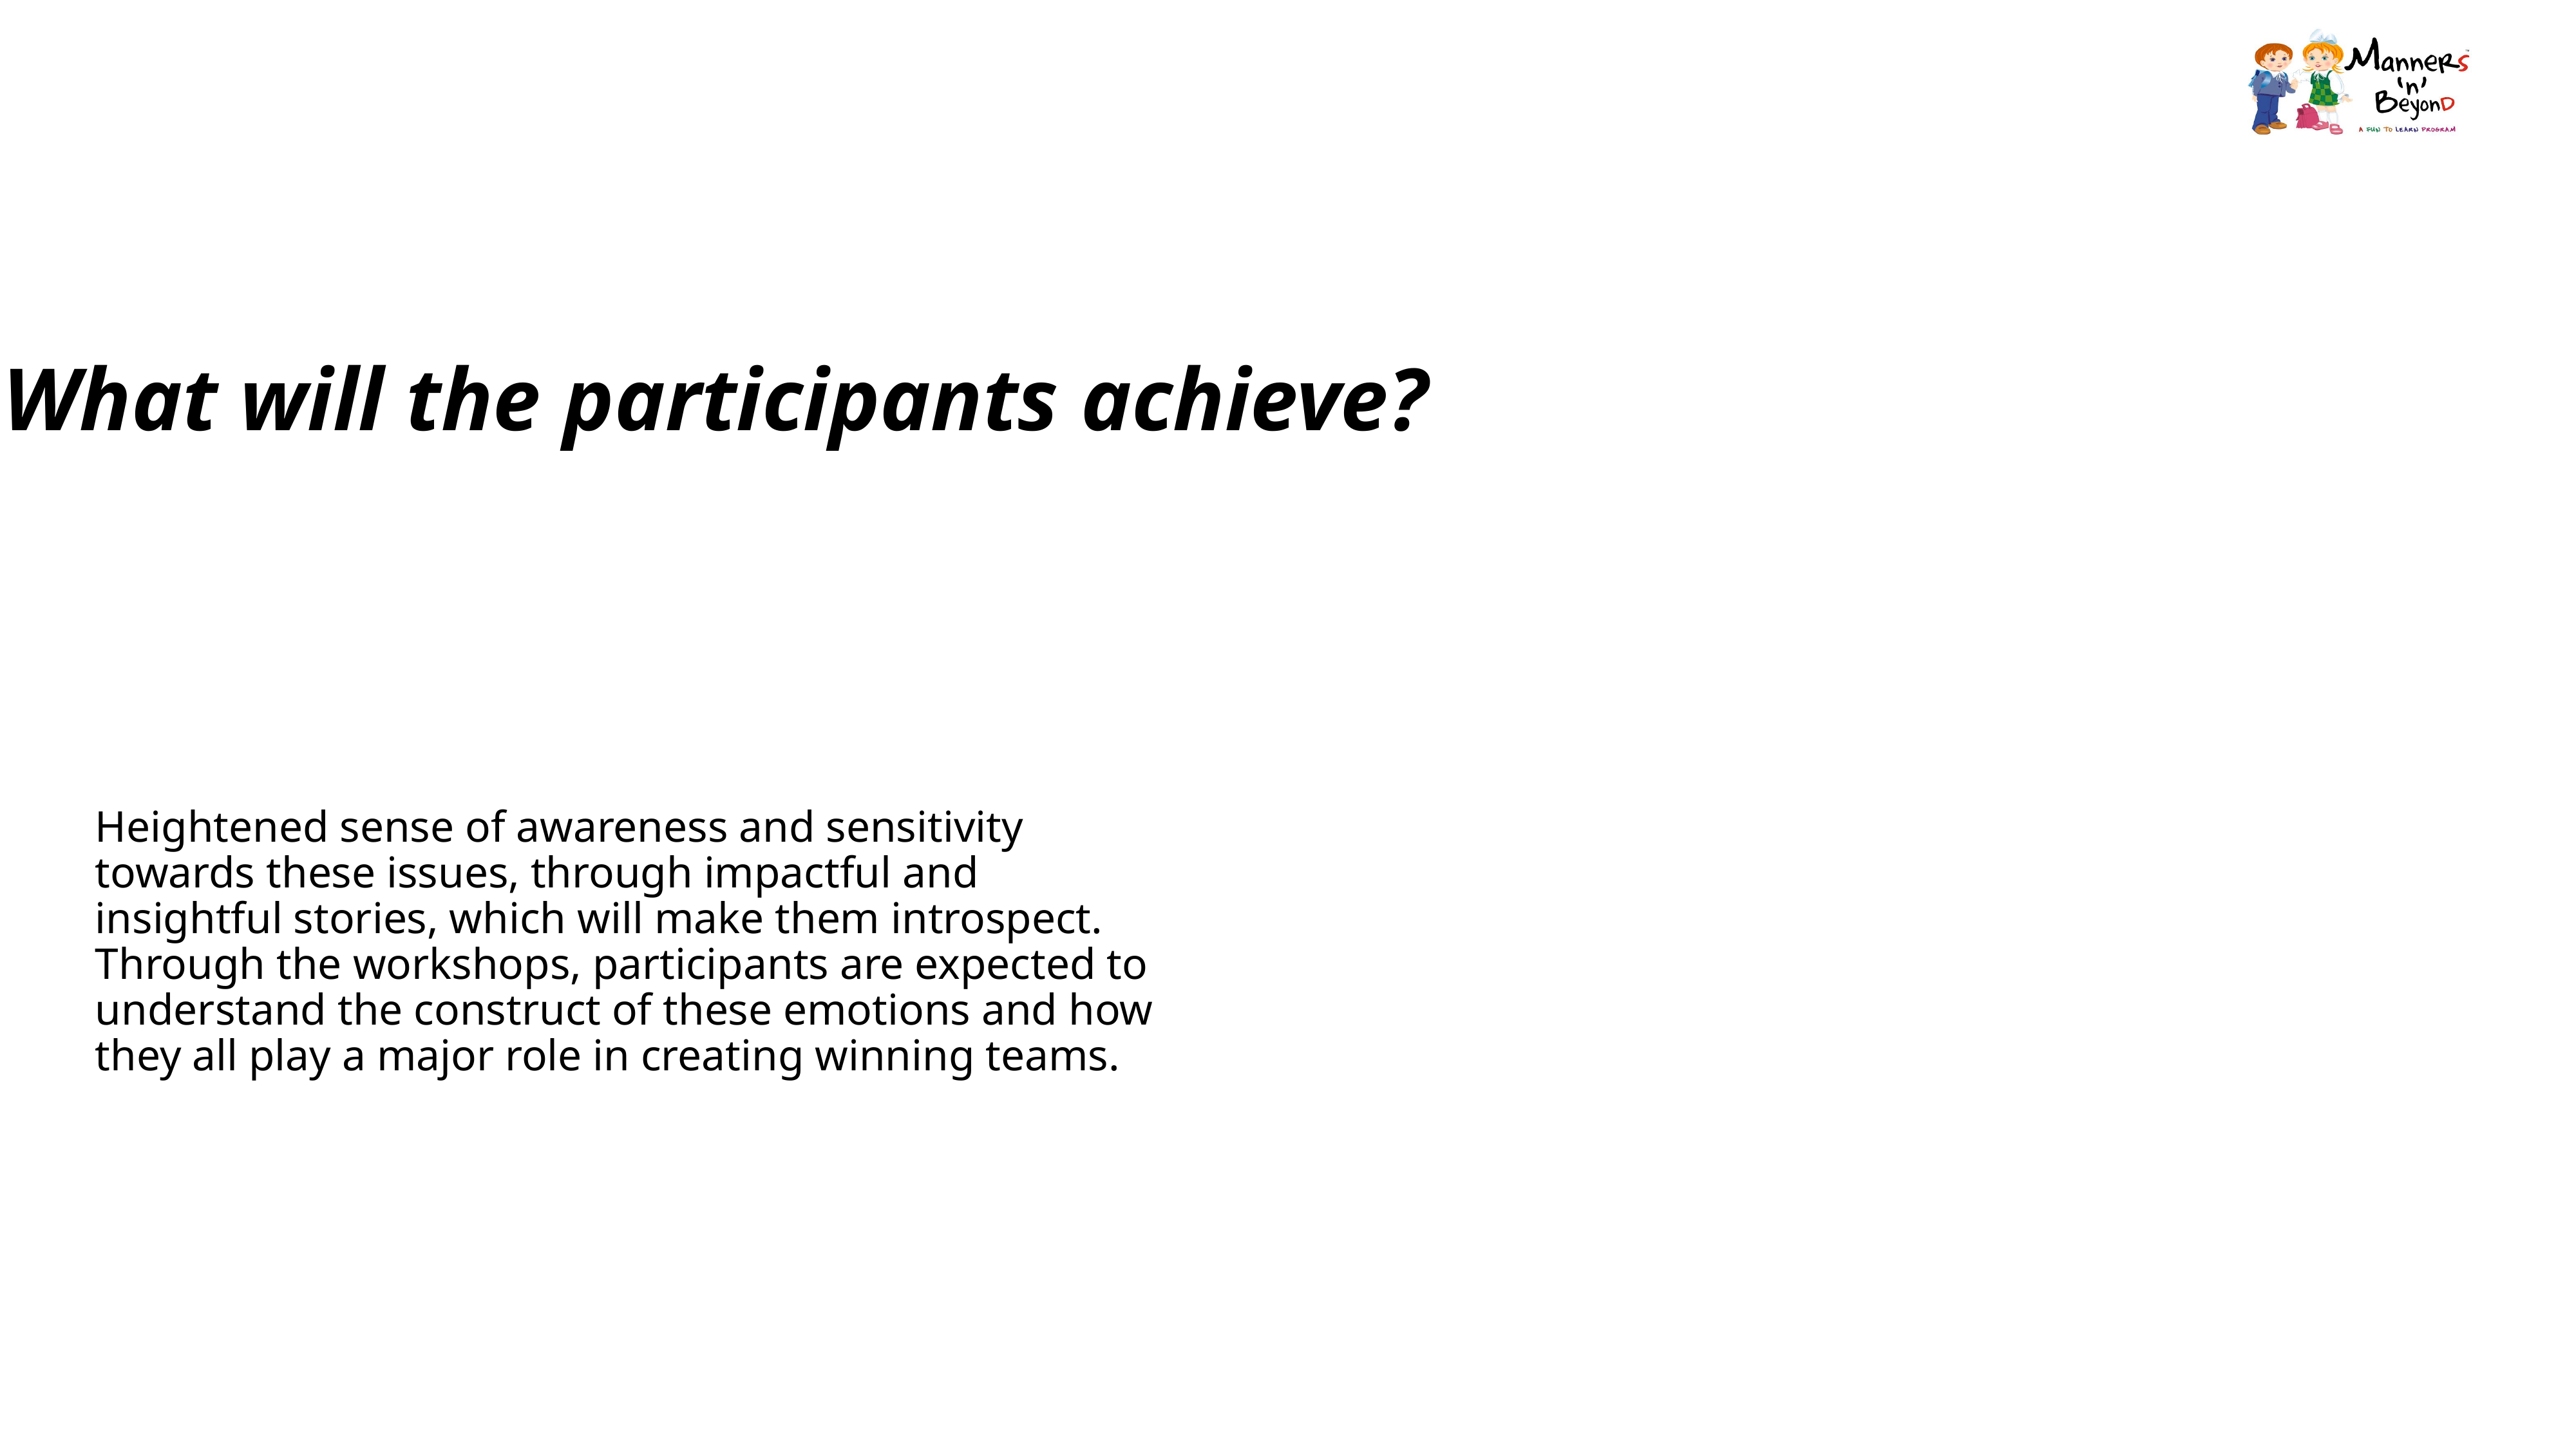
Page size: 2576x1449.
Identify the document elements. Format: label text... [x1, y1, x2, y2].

picture [2241, 27, 2476, 136]
text_box What will the participants achieve? [0, 283, 1464, 522]
text_box Heightened sense of awareness and sensitivity towards these issues, through impactful and insightful stories, which will make them introspect. Through the workshops, participants are expected to understand the construct of these emotions and how they all play a major role in creating winning teams. [75, 795, 1191, 1122]
